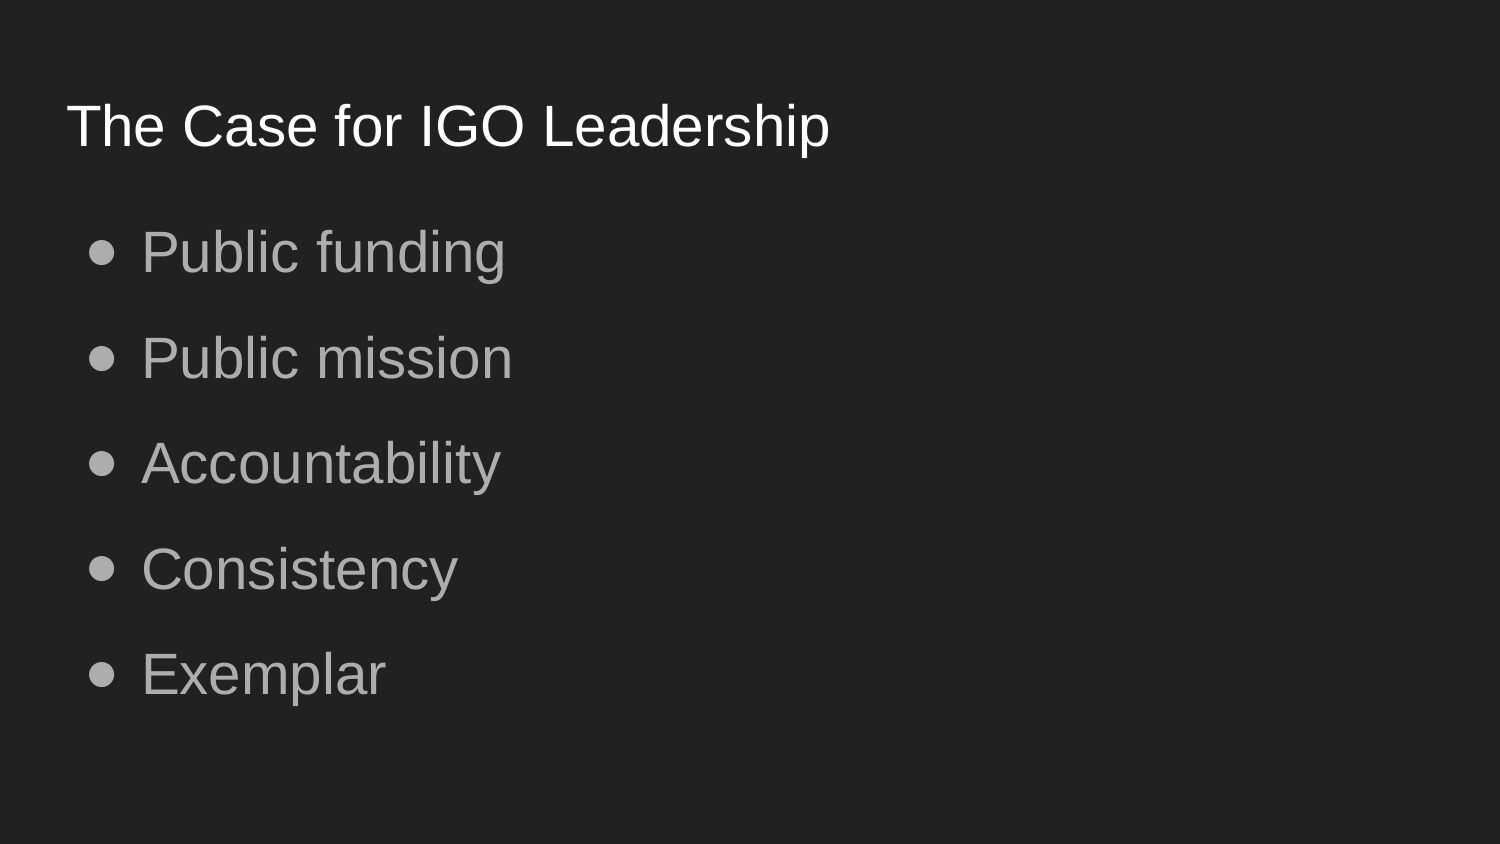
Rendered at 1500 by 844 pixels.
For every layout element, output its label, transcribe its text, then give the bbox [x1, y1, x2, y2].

list Public funding Public mission Accountability Consistency Exemplar [51, 189, 1449, 750]
title The Case for IGO Leadership [51, 72, 1449, 167]
